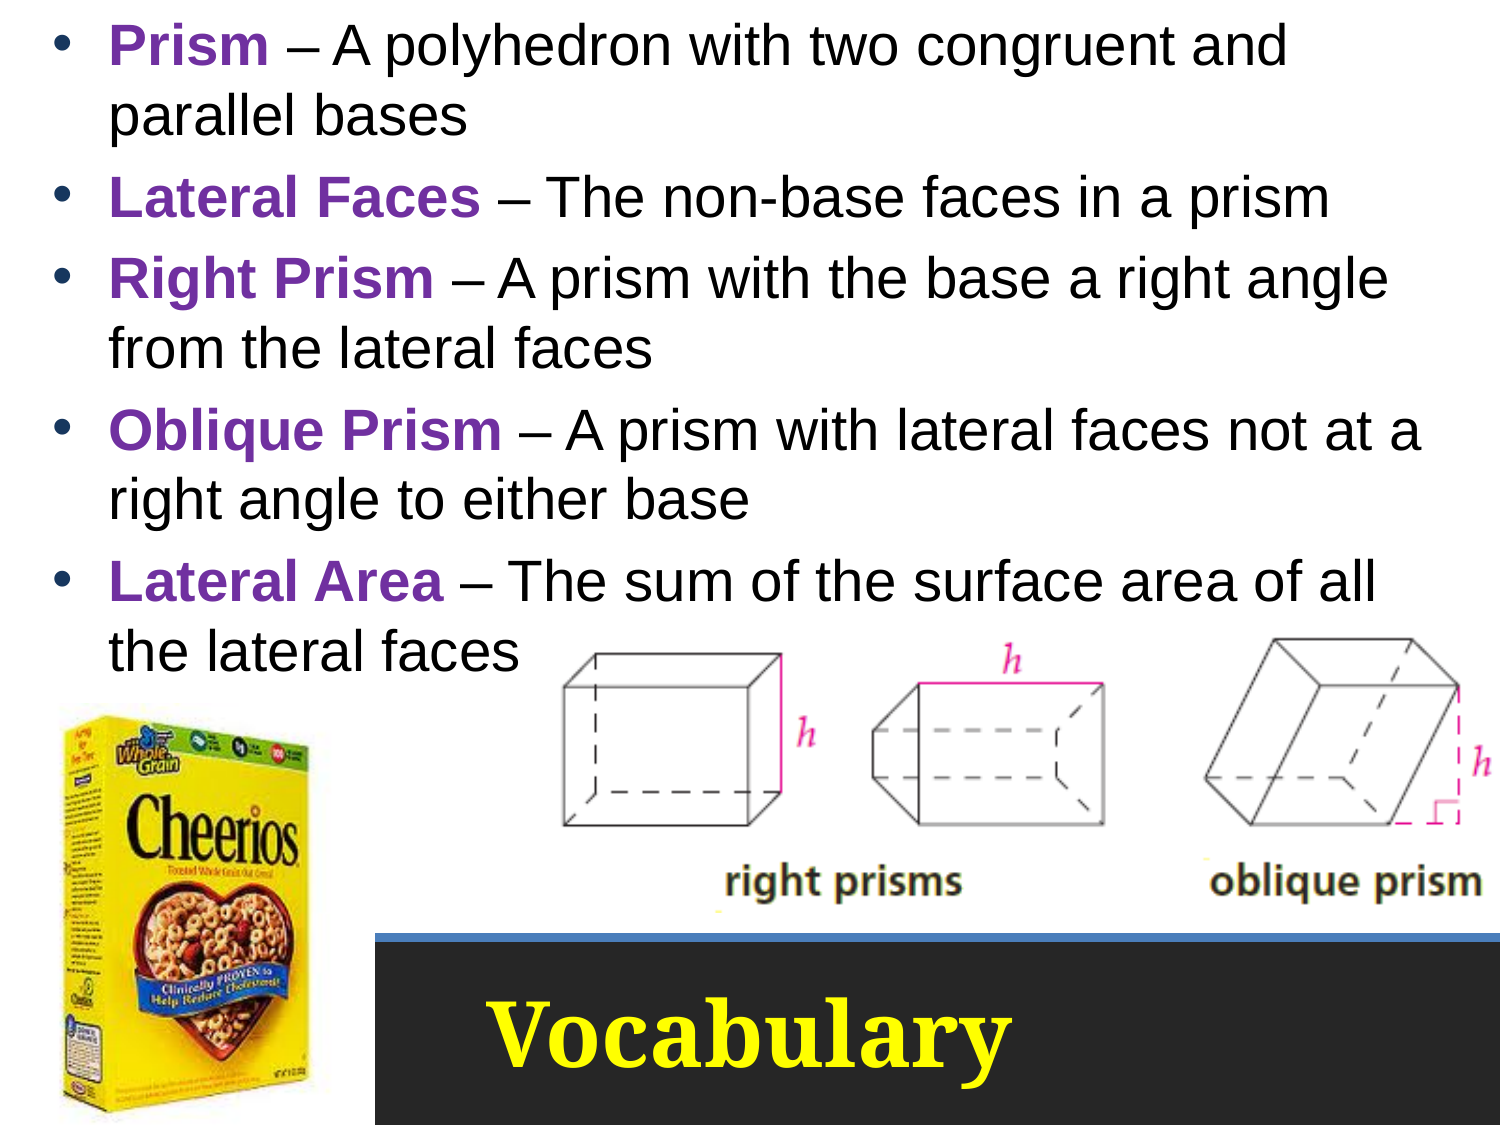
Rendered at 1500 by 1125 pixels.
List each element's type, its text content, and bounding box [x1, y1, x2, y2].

list Prism – A polyhedron with two congruent and parallel bases Lateral Faces – The non-base faces in a prism Right Prism – A prism with the base a right angle from the lateral faces Oblique Prism – A prism with lateral faces not at a right angle to either base Lateral Area – The sum of the surface area of all the lateral faces [37, 0, 1463, 925]
title Vocabulary [379, 937, 1463, 1125]
picture [0, 702, 376, 1125]
picture [545, 624, 1500, 913]
